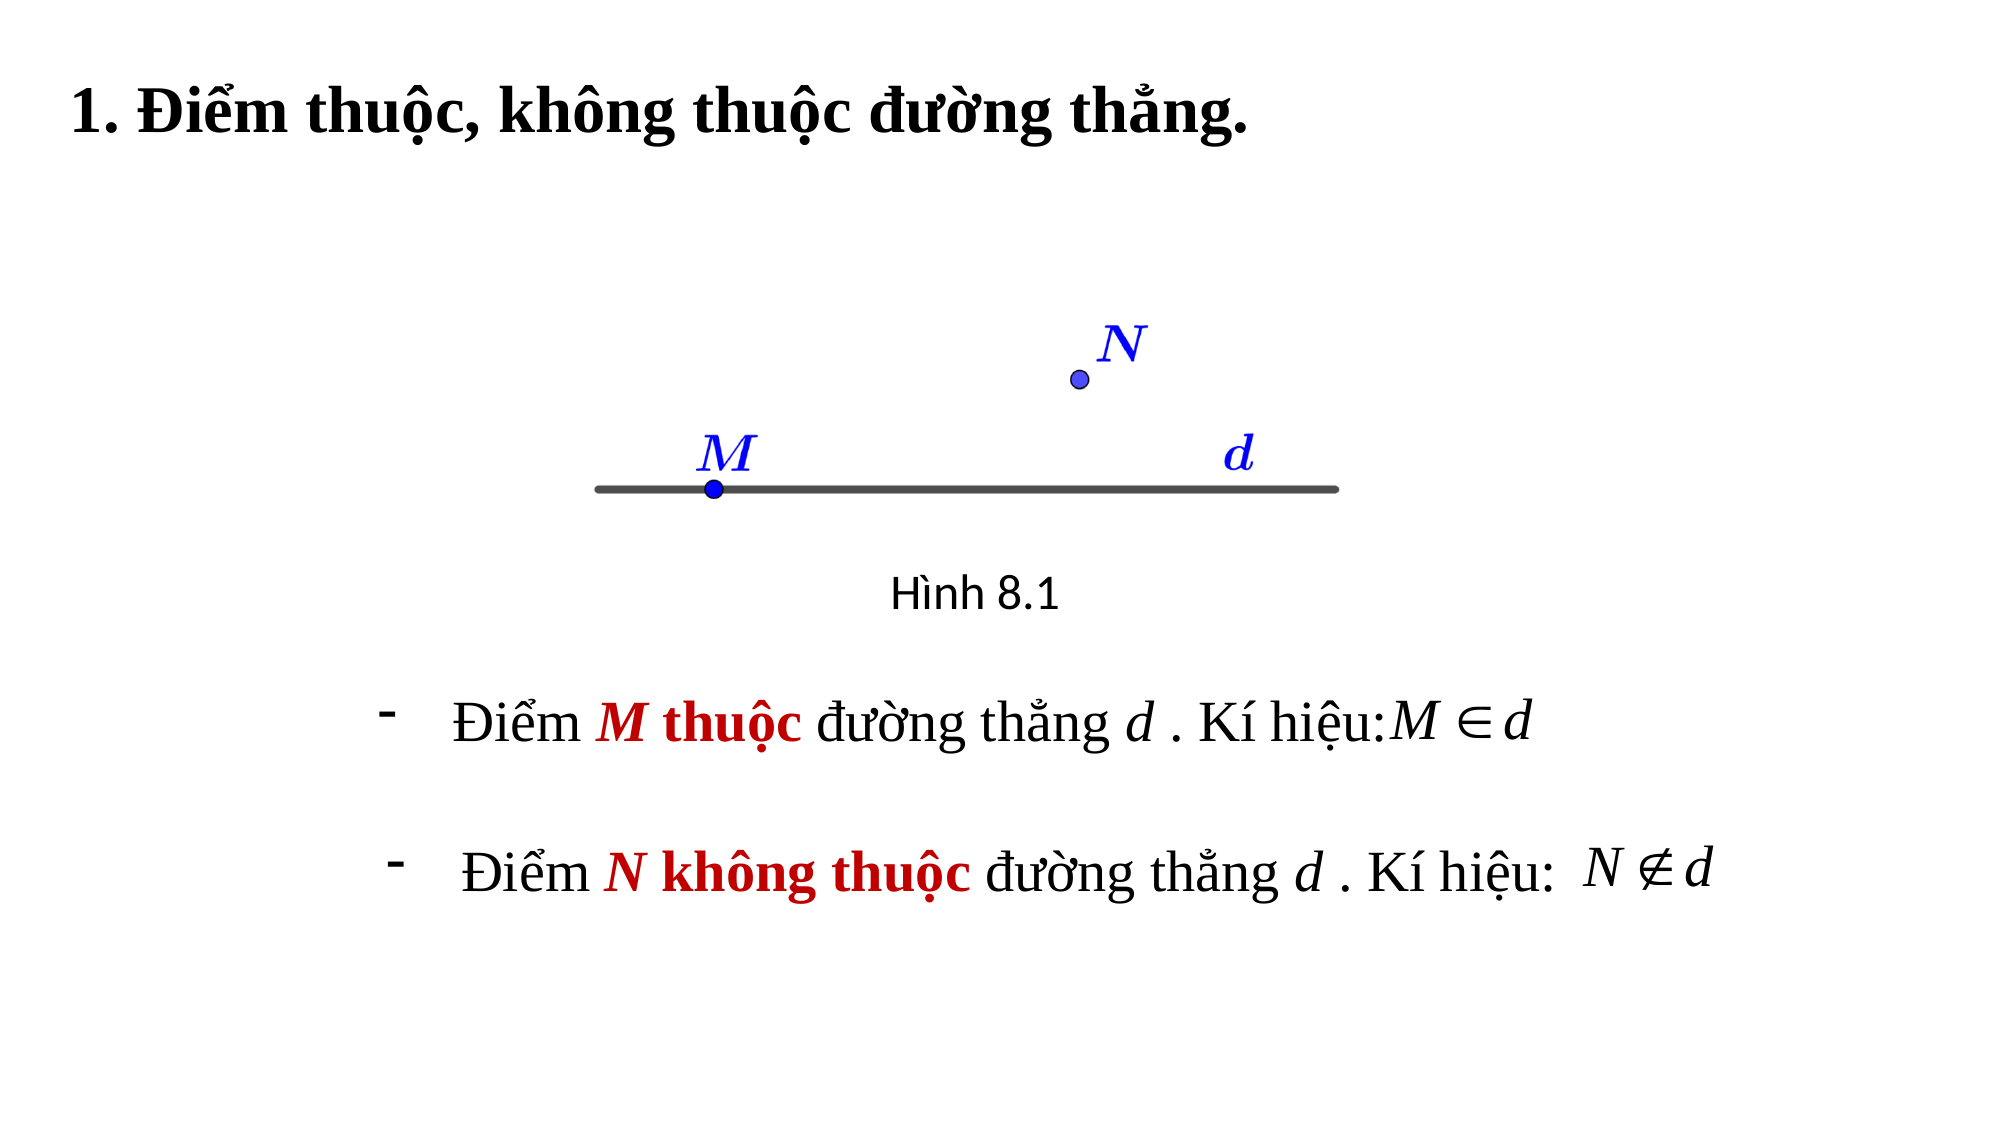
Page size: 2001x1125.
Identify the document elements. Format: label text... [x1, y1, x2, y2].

text_box 1. Điểm thuộc, không thuộc đường thẳng. [55, 58, 1473, 153]
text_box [362, 675, 1852, 762]
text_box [371, 825, 1860, 912]
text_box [530, 234, 1395, 629]
